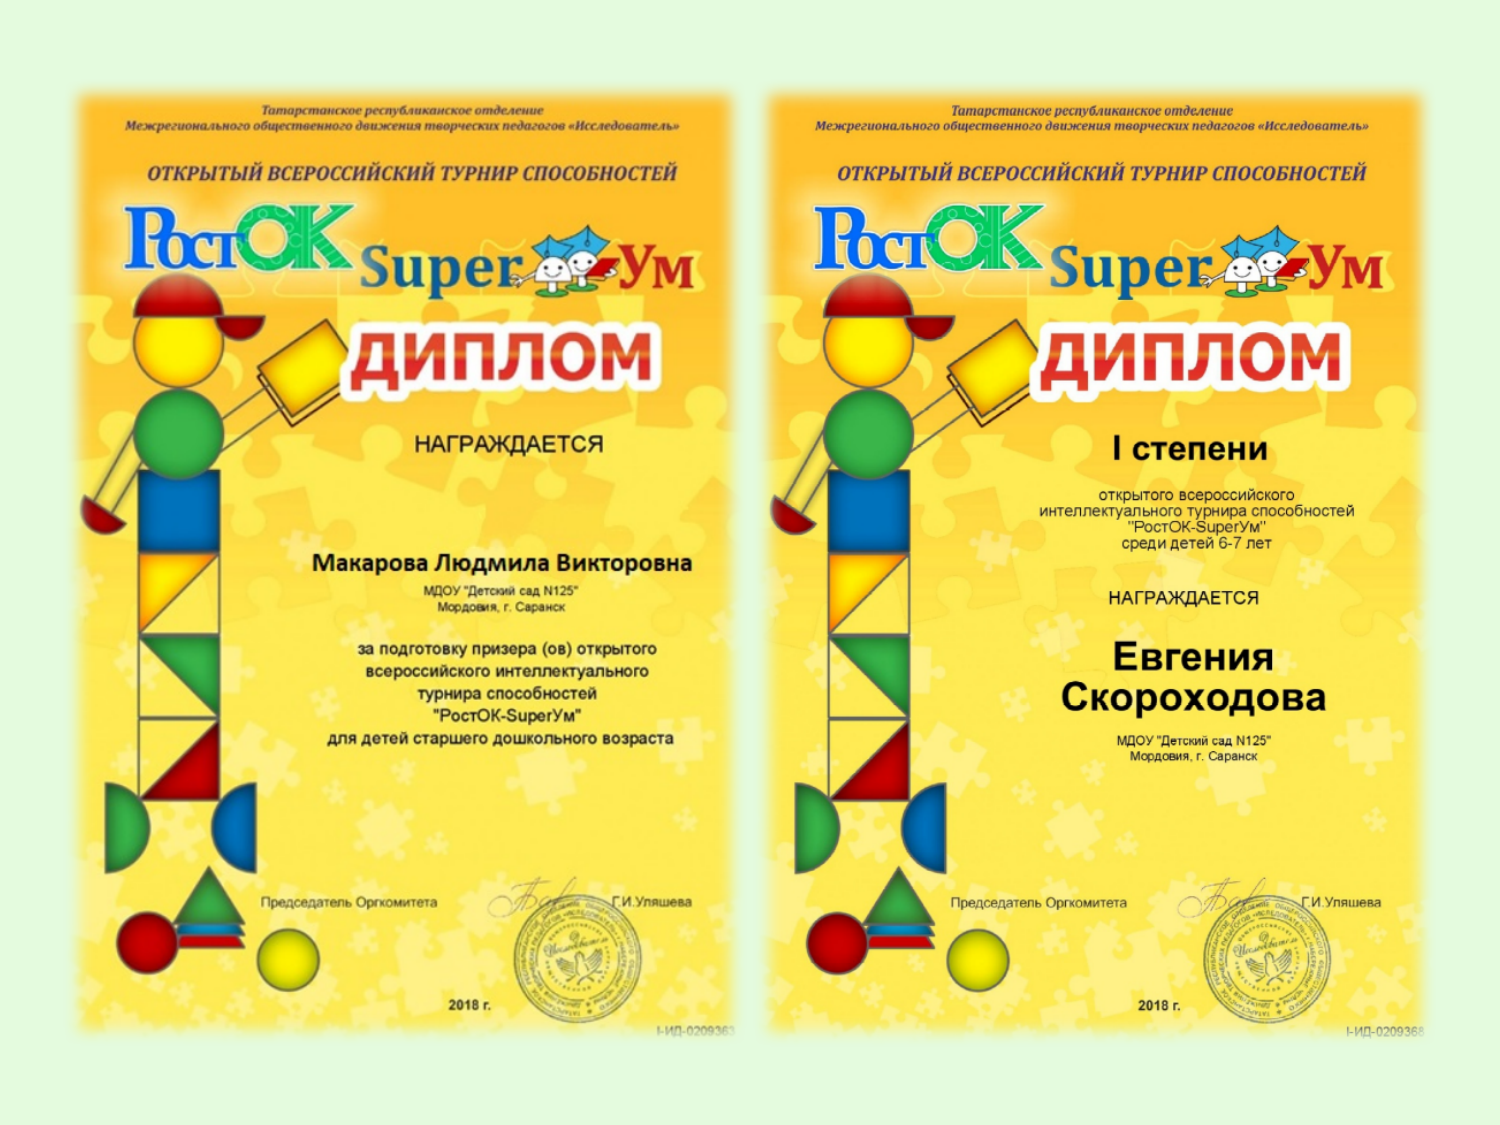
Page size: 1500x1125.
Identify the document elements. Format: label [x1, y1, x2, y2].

picture [753, 79, 1438, 1047]
picture [62, 78, 747, 1047]
